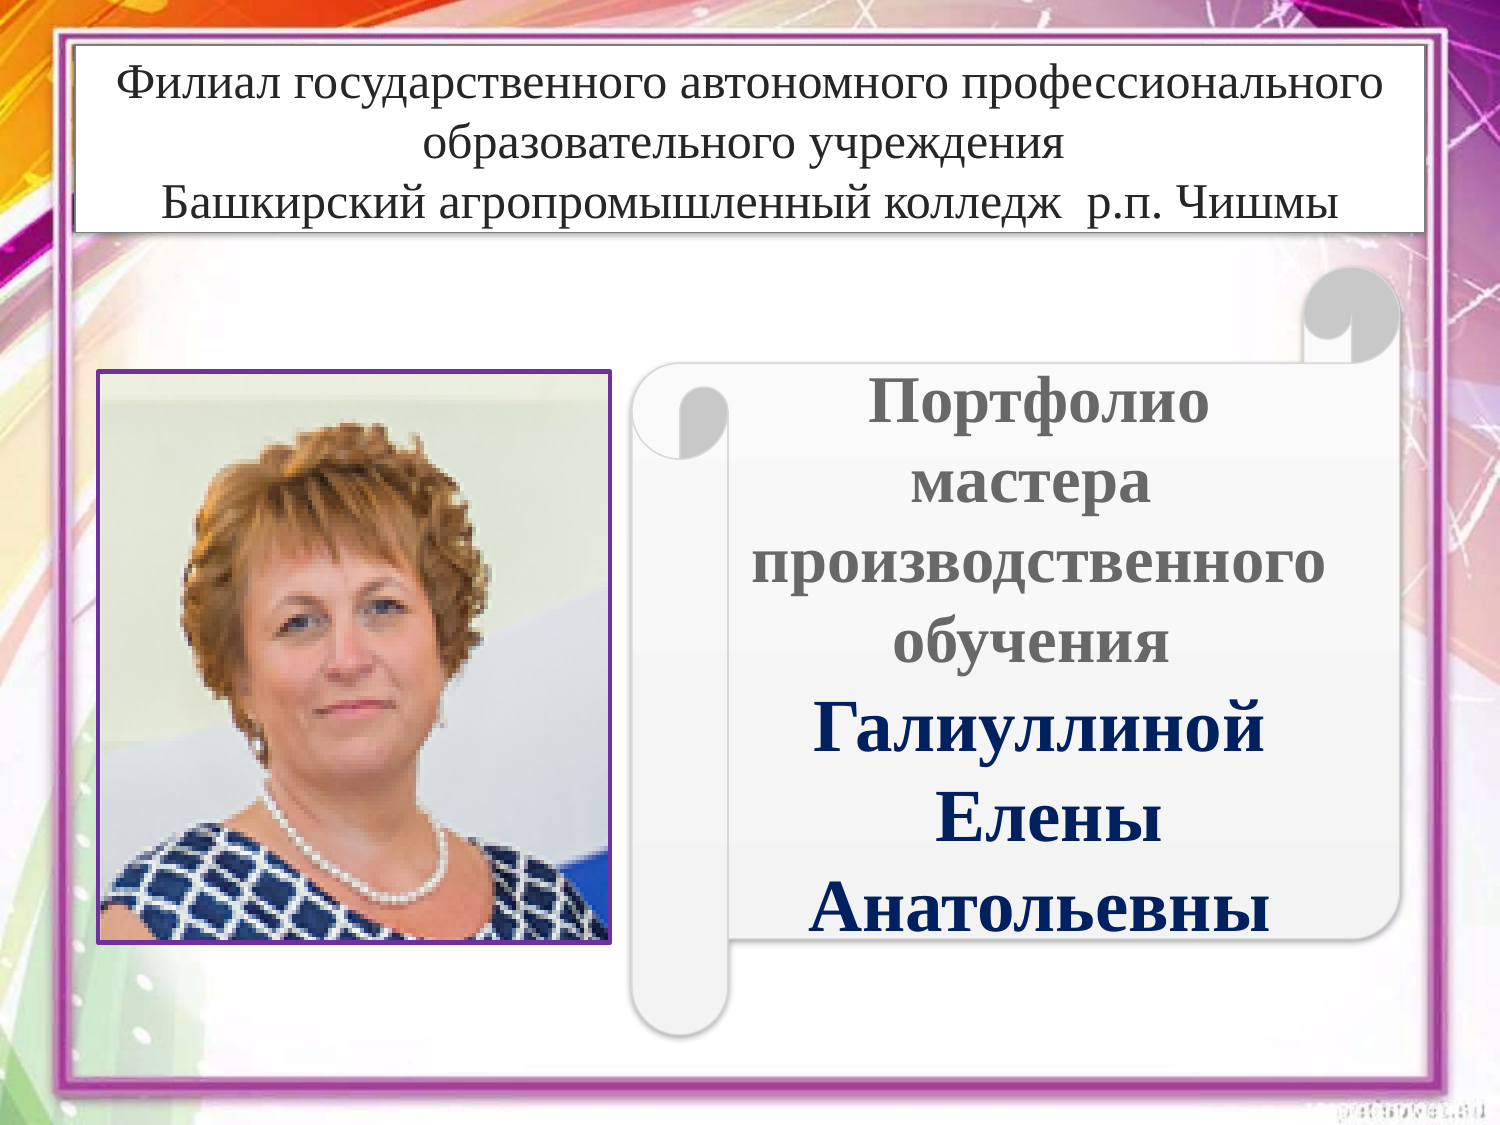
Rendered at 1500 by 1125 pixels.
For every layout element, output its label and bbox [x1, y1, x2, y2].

list [100, 373, 609, 941]
picture [0, 0, 1500, 1125]
